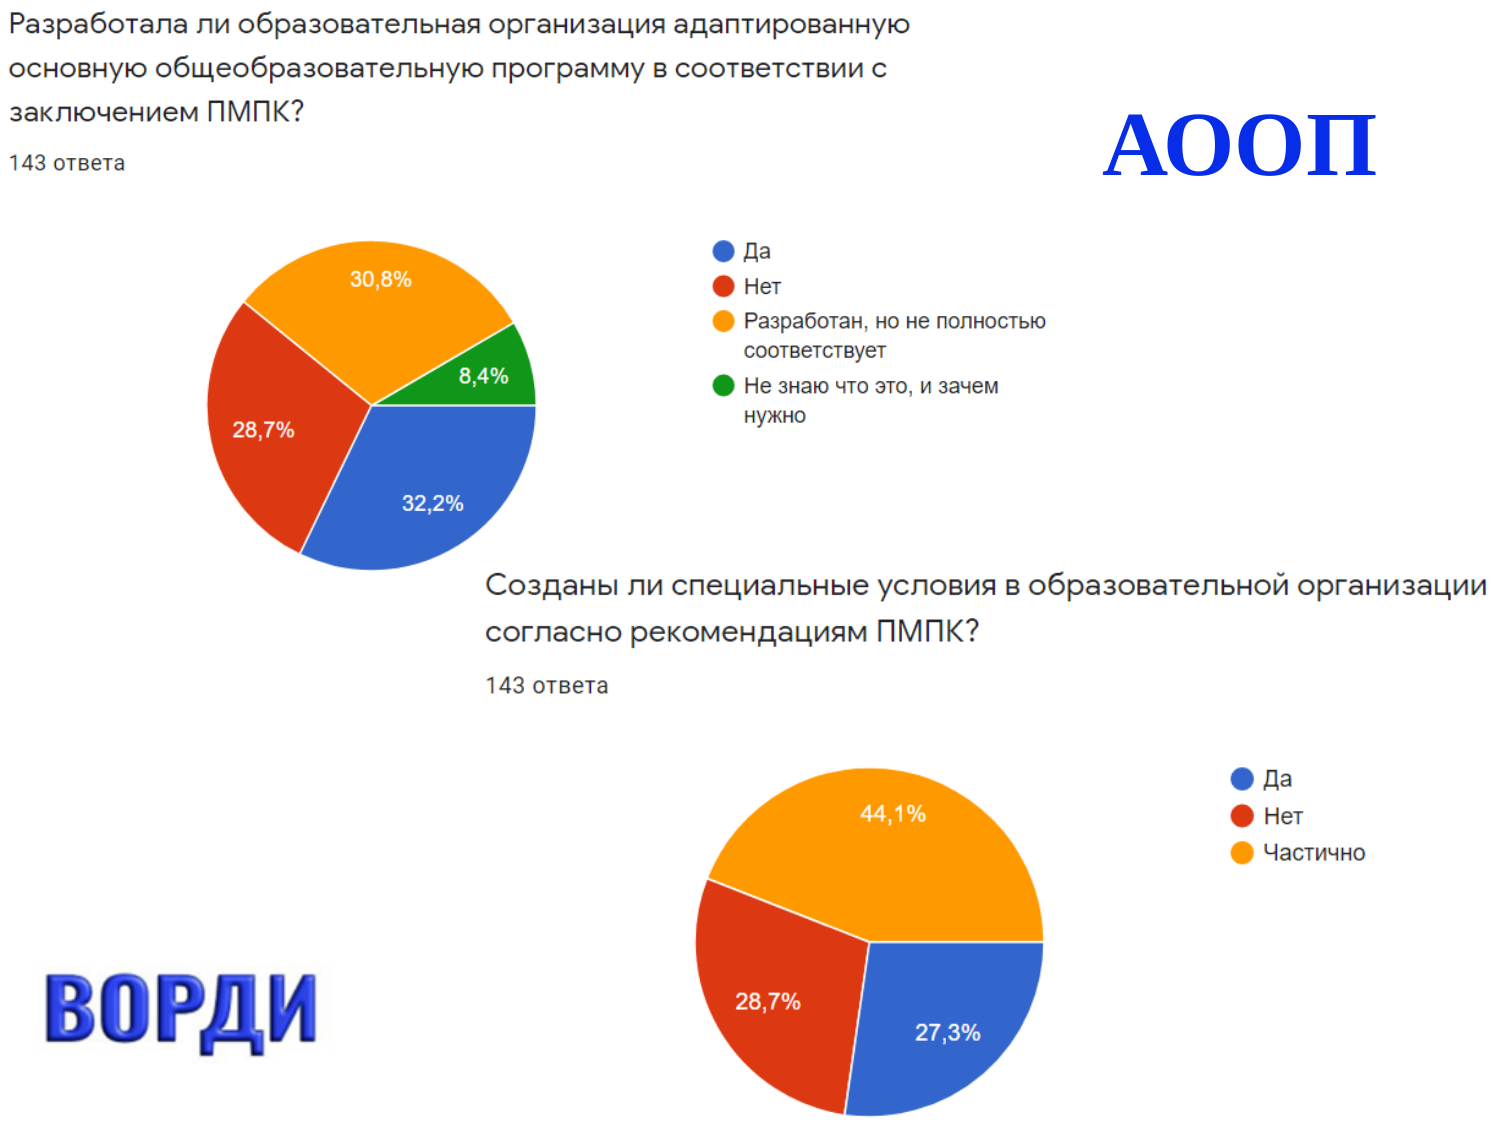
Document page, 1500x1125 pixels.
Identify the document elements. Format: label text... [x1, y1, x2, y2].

title АООП [1058, 45, 1425, 233]
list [0, 0, 1055, 587]
picture [29, 940, 340, 1065]
picture [480, 564, 1500, 1125]
